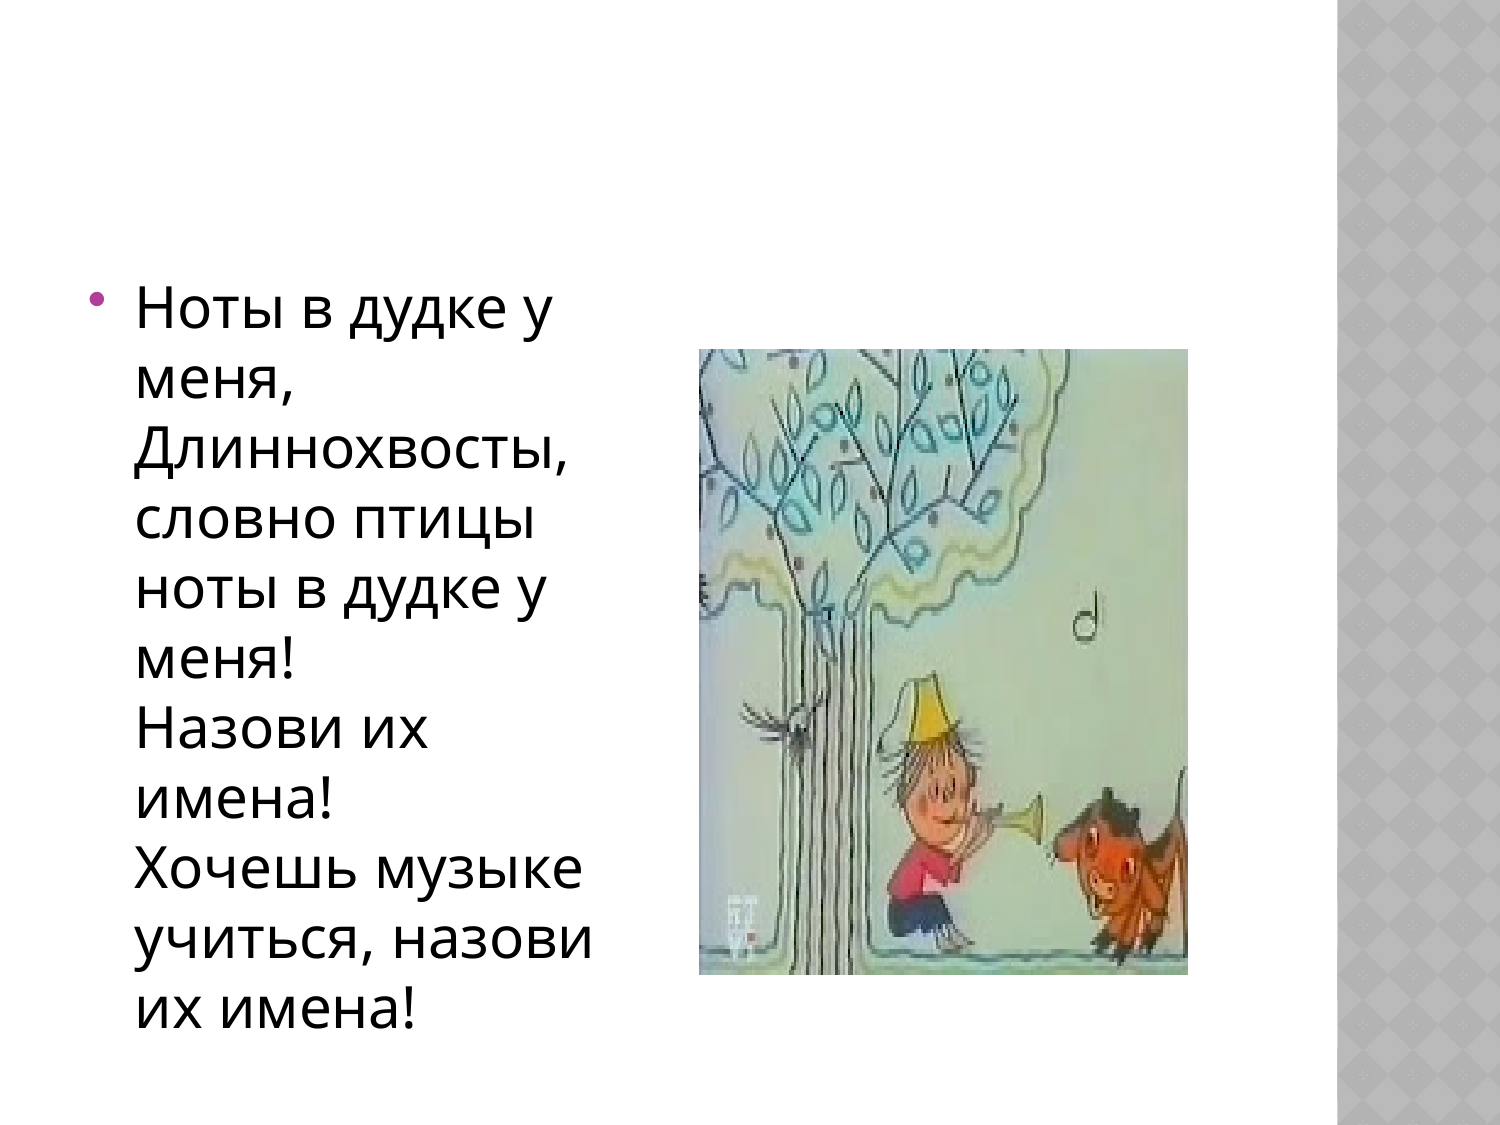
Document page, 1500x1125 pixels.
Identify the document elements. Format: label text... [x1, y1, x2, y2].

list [699, 349, 1188, 976]
list Ноты в дудке у меня, Длиннохвосты, словно птицы ноты в дудке у меня! Назови их имена! Хочешь музыке учиться, назови их имена! [75, 262, 653, 1005]
